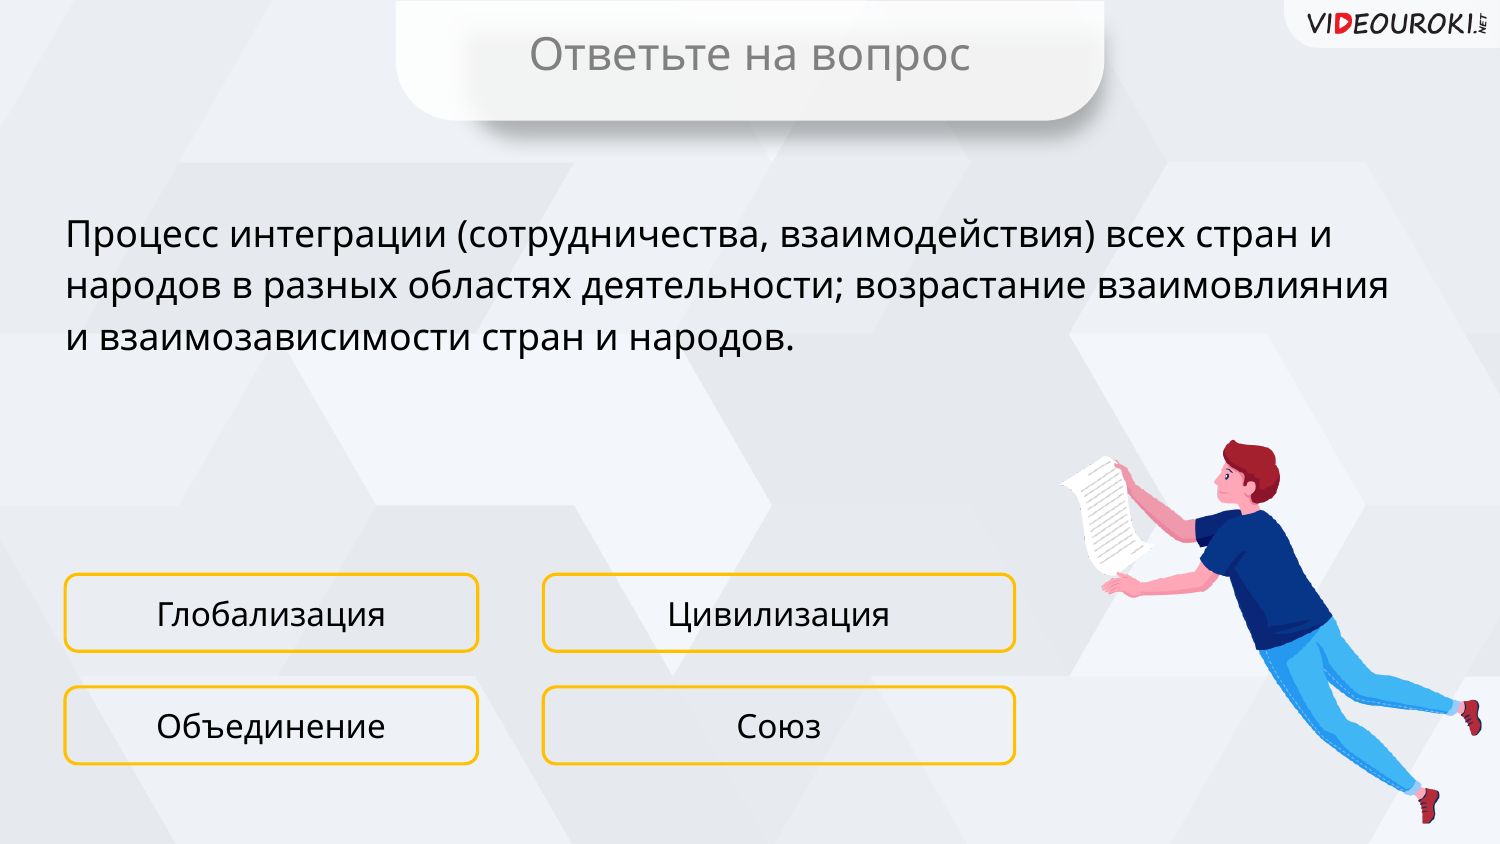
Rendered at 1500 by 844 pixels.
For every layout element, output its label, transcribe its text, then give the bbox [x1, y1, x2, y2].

picture [0, 0, 1500, 844]
text_box Объединение [63, 685, 479, 765]
text_box Союз [542, 685, 1016, 765]
text_box [394, 0, 1106, 122]
text_box Цивилизация [542, 573, 1016, 653]
text_box Процесс интеграции (сотрудничества, взаимодействия) всех стран и народов в разных областях деятельности; возрастание взаимовлияния и взаимозависимости стран и народов. [65, 204, 1458, 358]
text_box Ответьте на вопрос [513, 17, 987, 88]
text_box Глобализация [64, 573, 479, 653]
